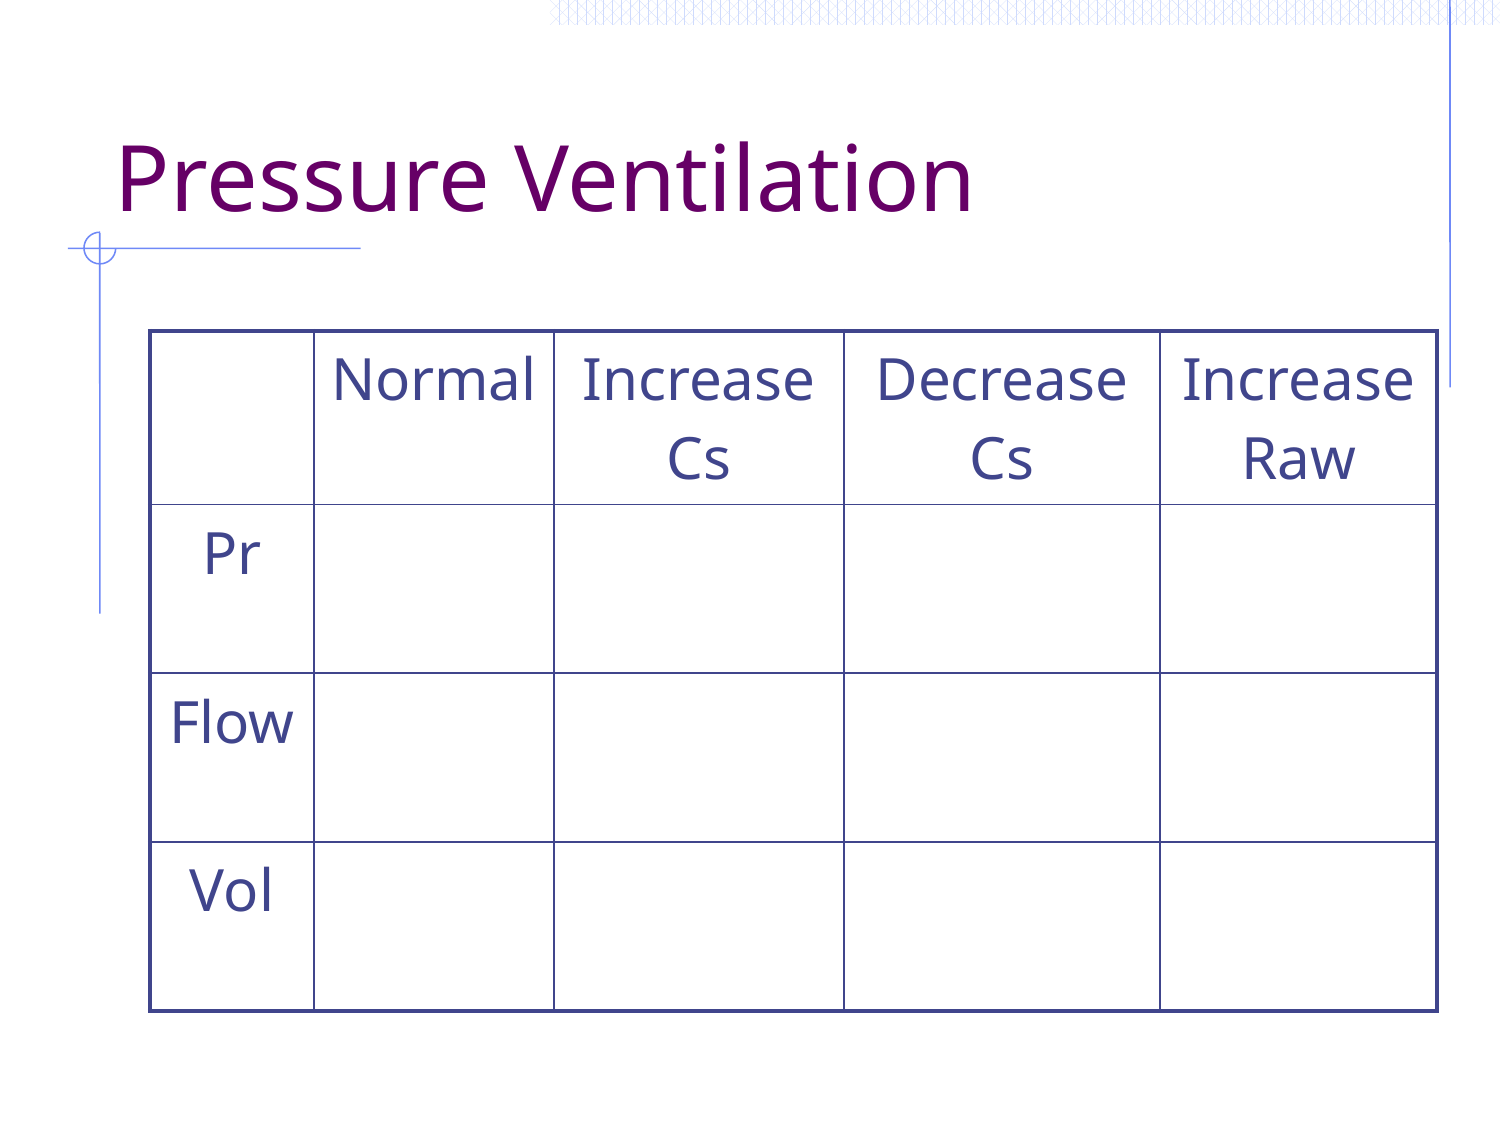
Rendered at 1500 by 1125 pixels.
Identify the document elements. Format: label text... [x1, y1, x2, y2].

table_cell Pr [152, 505, 313, 672]
title Pressure Ventilation [99, 50, 1375, 238]
table_header Normal [315, 333, 553, 504]
table_header Increase Raw [1161, 333, 1435, 504]
table_cell Flow [152, 674, 313, 841]
table_cell [845, 674, 1159, 841]
table_cell [315, 843, 553, 1009]
table_cell [555, 843, 843, 1009]
table_cell [1161, 505, 1435, 672]
table_cell [845, 505, 1159, 672]
table_cell [555, 505, 843, 672]
table_cell [315, 674, 553, 841]
table_cell [1161, 843, 1435, 1009]
table_header Increase Cs [555, 333, 843, 504]
table_cell [845, 843, 1159, 1009]
table_cell [315, 505, 553, 672]
table_cell Vol [152, 843, 313, 1009]
table_header Decrease Cs [845, 333, 1159, 504]
table_cell [555, 674, 843, 841]
table_header [152, 333, 313, 504]
table_cell [1161, 674, 1435, 841]
